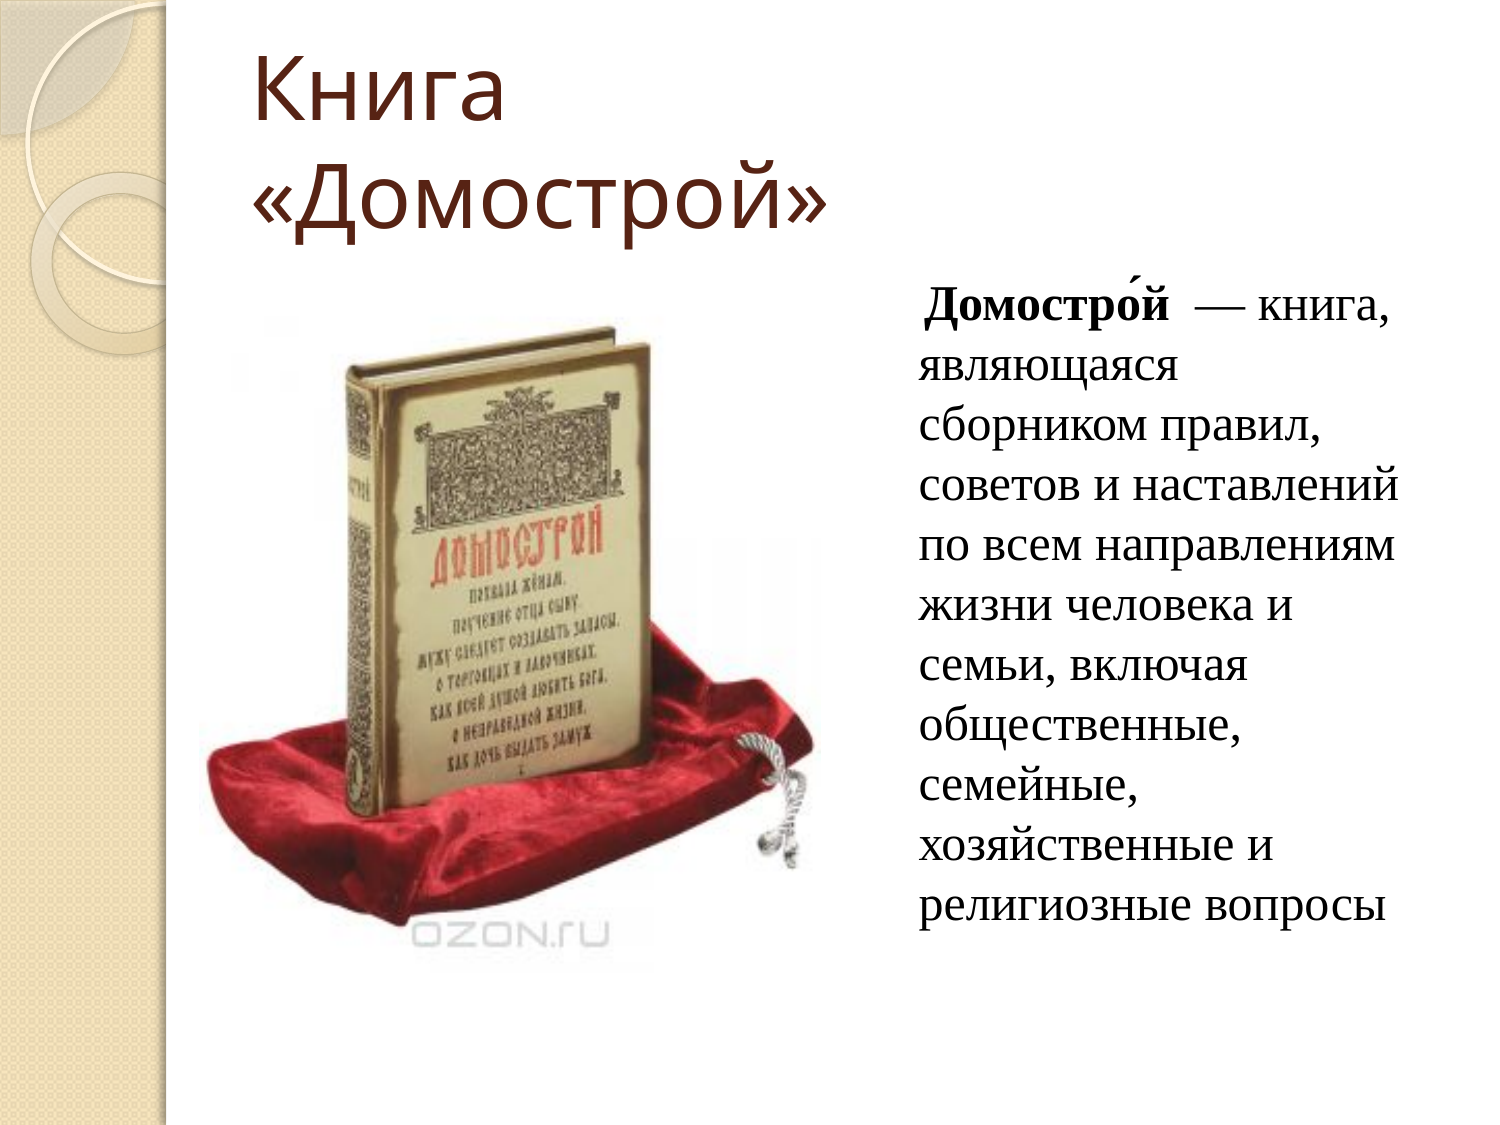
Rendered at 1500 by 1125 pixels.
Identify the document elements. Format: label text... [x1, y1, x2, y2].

title Книга «Домострой» [235, 45, 1125, 233]
list Домостро́й — книга, являющаяся сборником правил, советов и наставлений по всем направлениям жизни человека и семьи, включая общественные, семейные, хозяйственные и религиозные вопросы [843, 262, 1425, 1005]
picture [198, 280, 821, 973]
